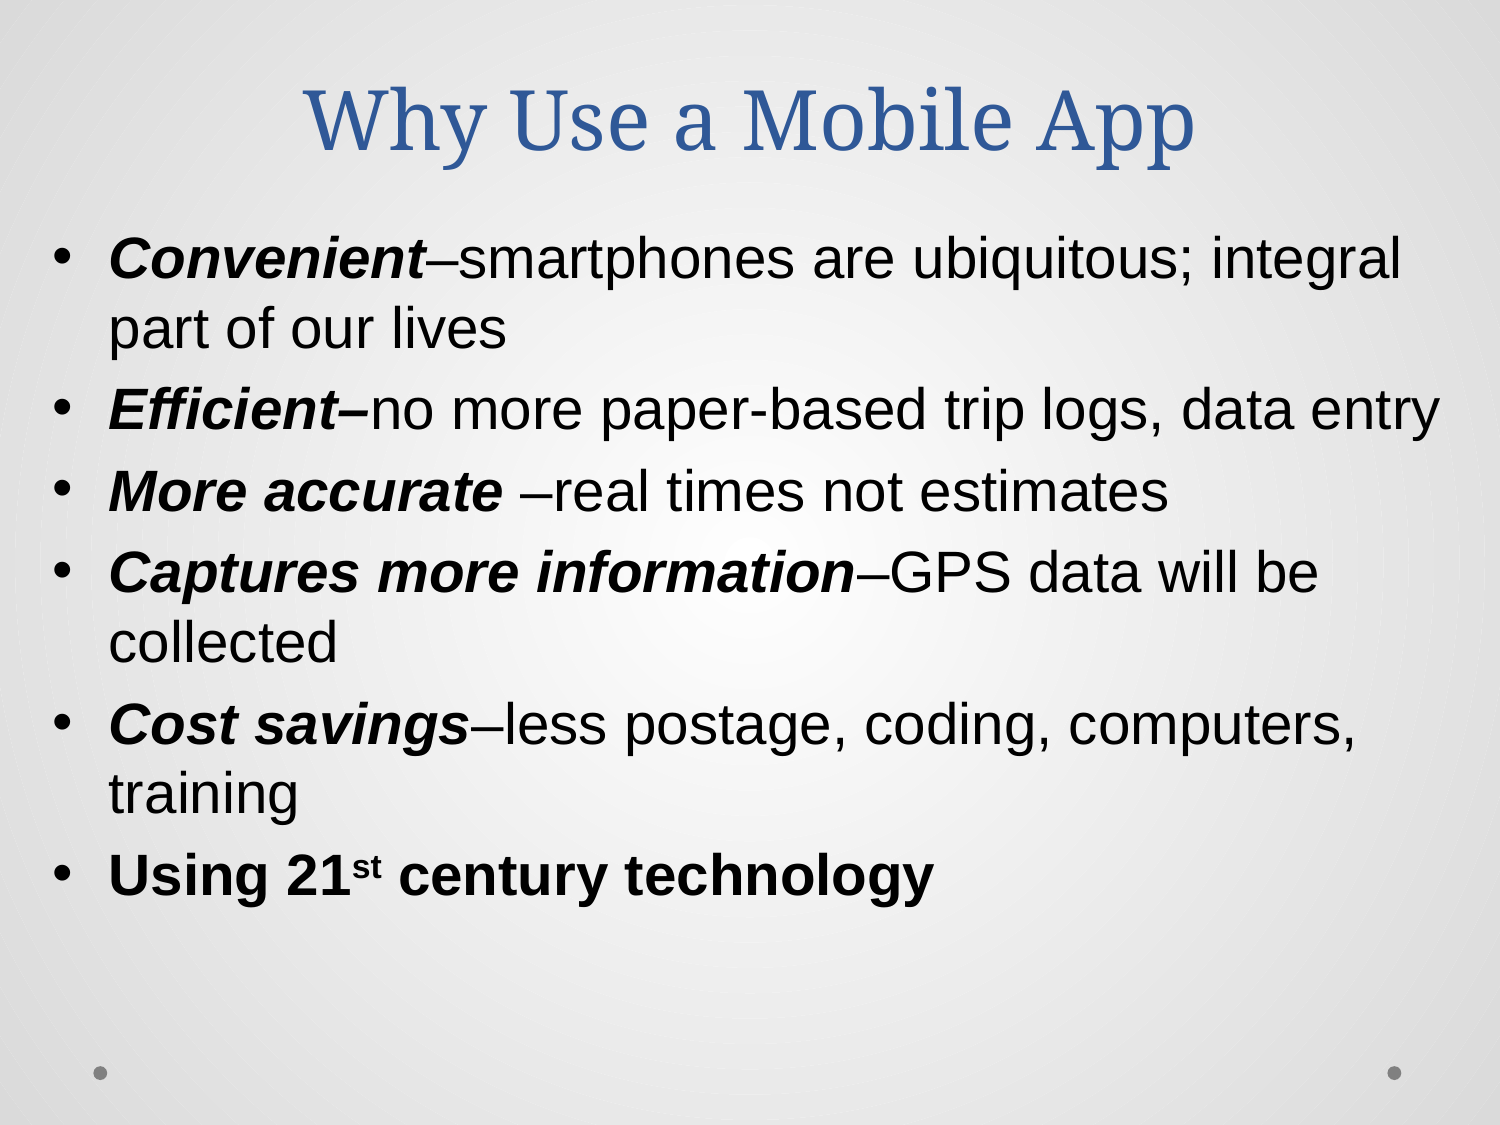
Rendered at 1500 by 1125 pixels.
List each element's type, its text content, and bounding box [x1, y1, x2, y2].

list Convenient–smartphones are ubiquitous; integral part of our lives Efficient–no more paper-based trip logs, data entry More accurate –real times not estimates Captures more information–GPS data will be collected Cost savings–less postage, coding, computers, training Using 21st century technology [37, 212, 1463, 1063]
title Why Use a Mobile App [75, 37, 1425, 175]
